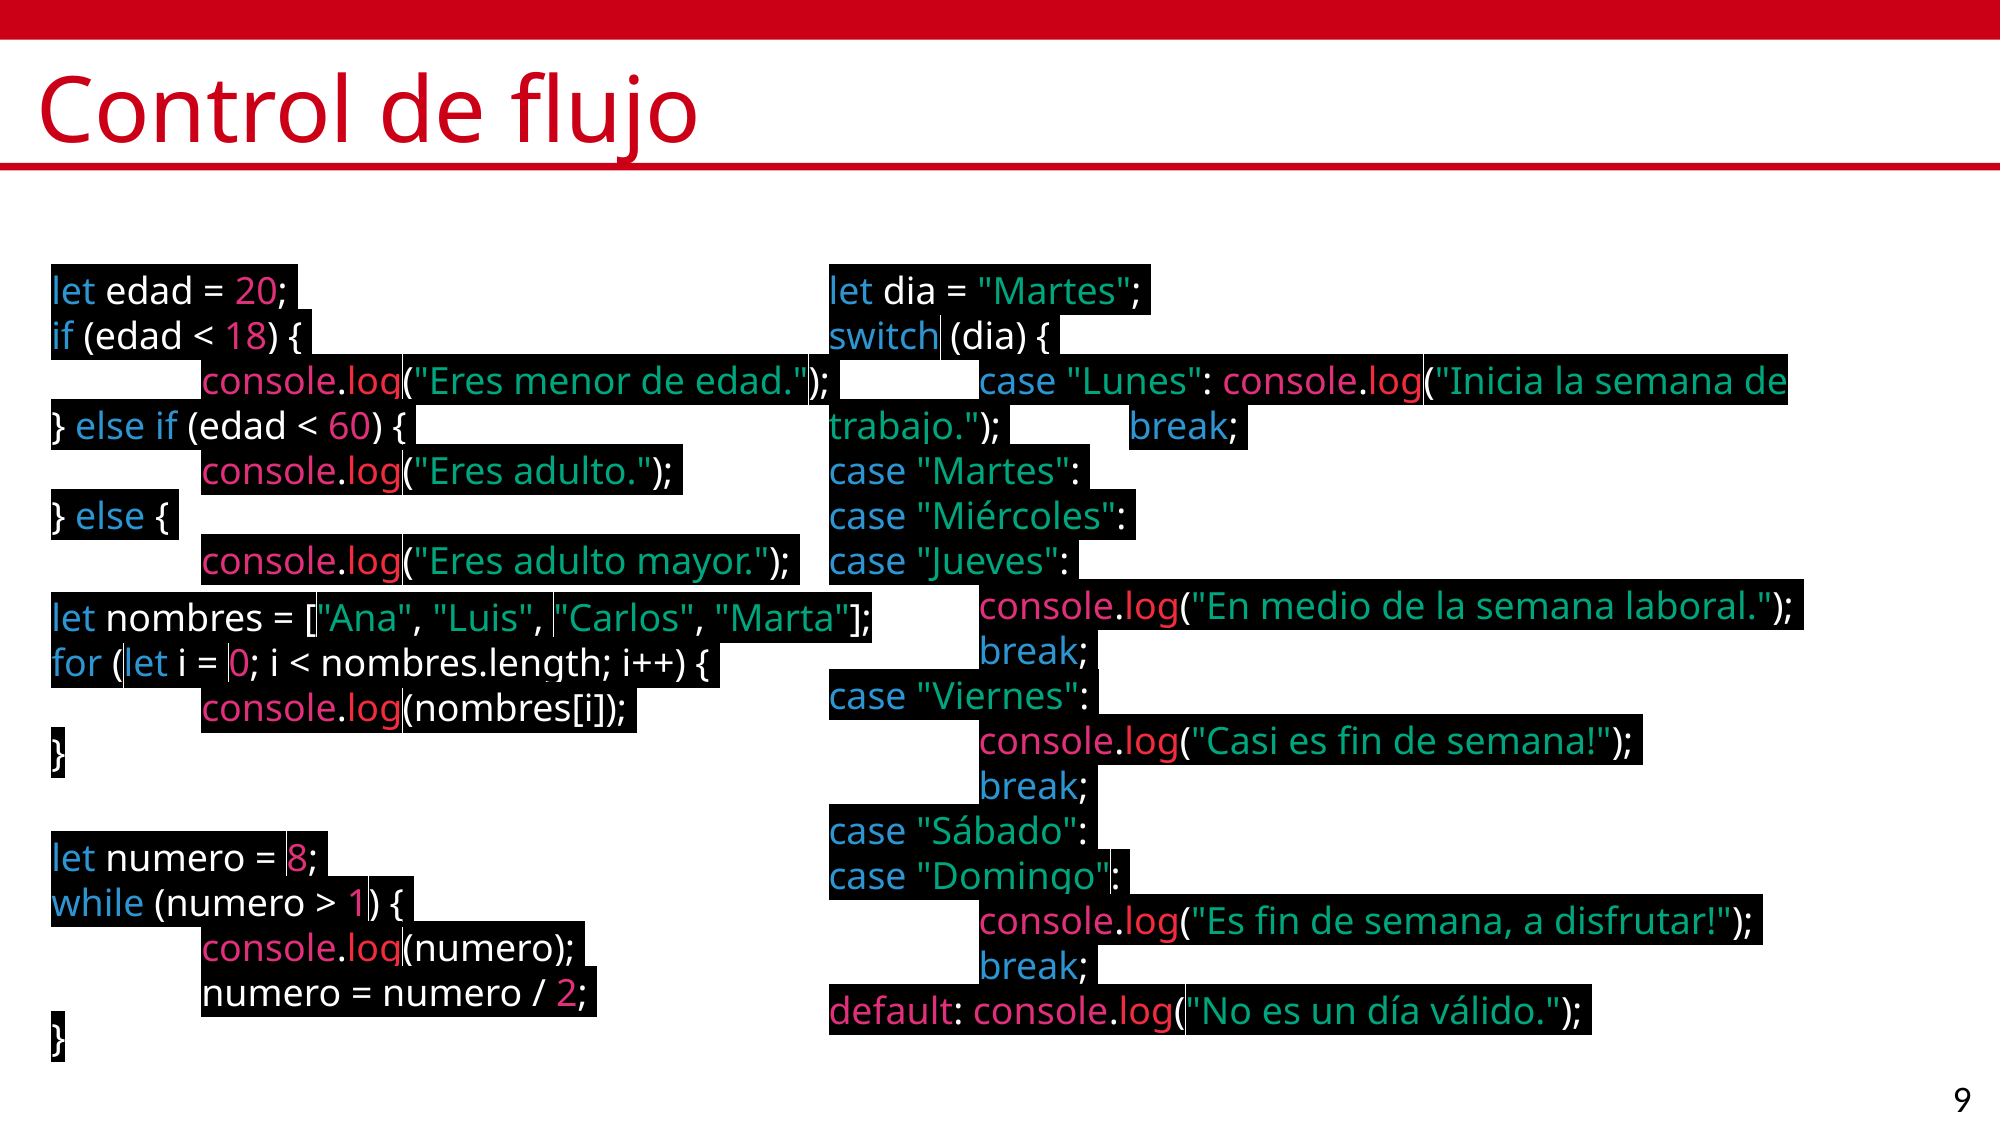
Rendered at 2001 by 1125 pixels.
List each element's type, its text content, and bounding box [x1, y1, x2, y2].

subtitle [51, 782, 1937, 1112]
text_box let nombres = ["Ana", "Luis", "Carlos", "Marta"]; for (let i = 0; i < nombres.length; i++) { console.log(nombres[i]); } [36, 586, 1058, 782]
text_box let numero = 8; while (numero > 1) { console.log(numero); numero = numero / 2; } [36, 826, 787, 1067]
text_box let dia = "Martes"; switch (dia) { case "Lunes": console.log("Inicia la semana de trabajo."); break; case "Martes": case "Miércoles": case "Jueves": console.log("En medio de la semana laboral."); break; case "Viernes": console.log("Casi es fin de semana!"); break; case "Sábado": case "Domingo": console.log("Es fin de semana, a disfrutar!"); break; default: console.log("No es un día válido."); } [813, 259, 1964, 1040]
text_box let edad = 20; if (edad < 18) { console.log("Eres menor de edad."); } else if (edad < 60) { console.log("Eres adulto."); } else { console.log("Eres adulto mayor."); } [36, 259, 813, 586]
title Control de flujo [36, 57, 1964, 168]
slide_number 9 [1937, 1067, 2000, 1125]
